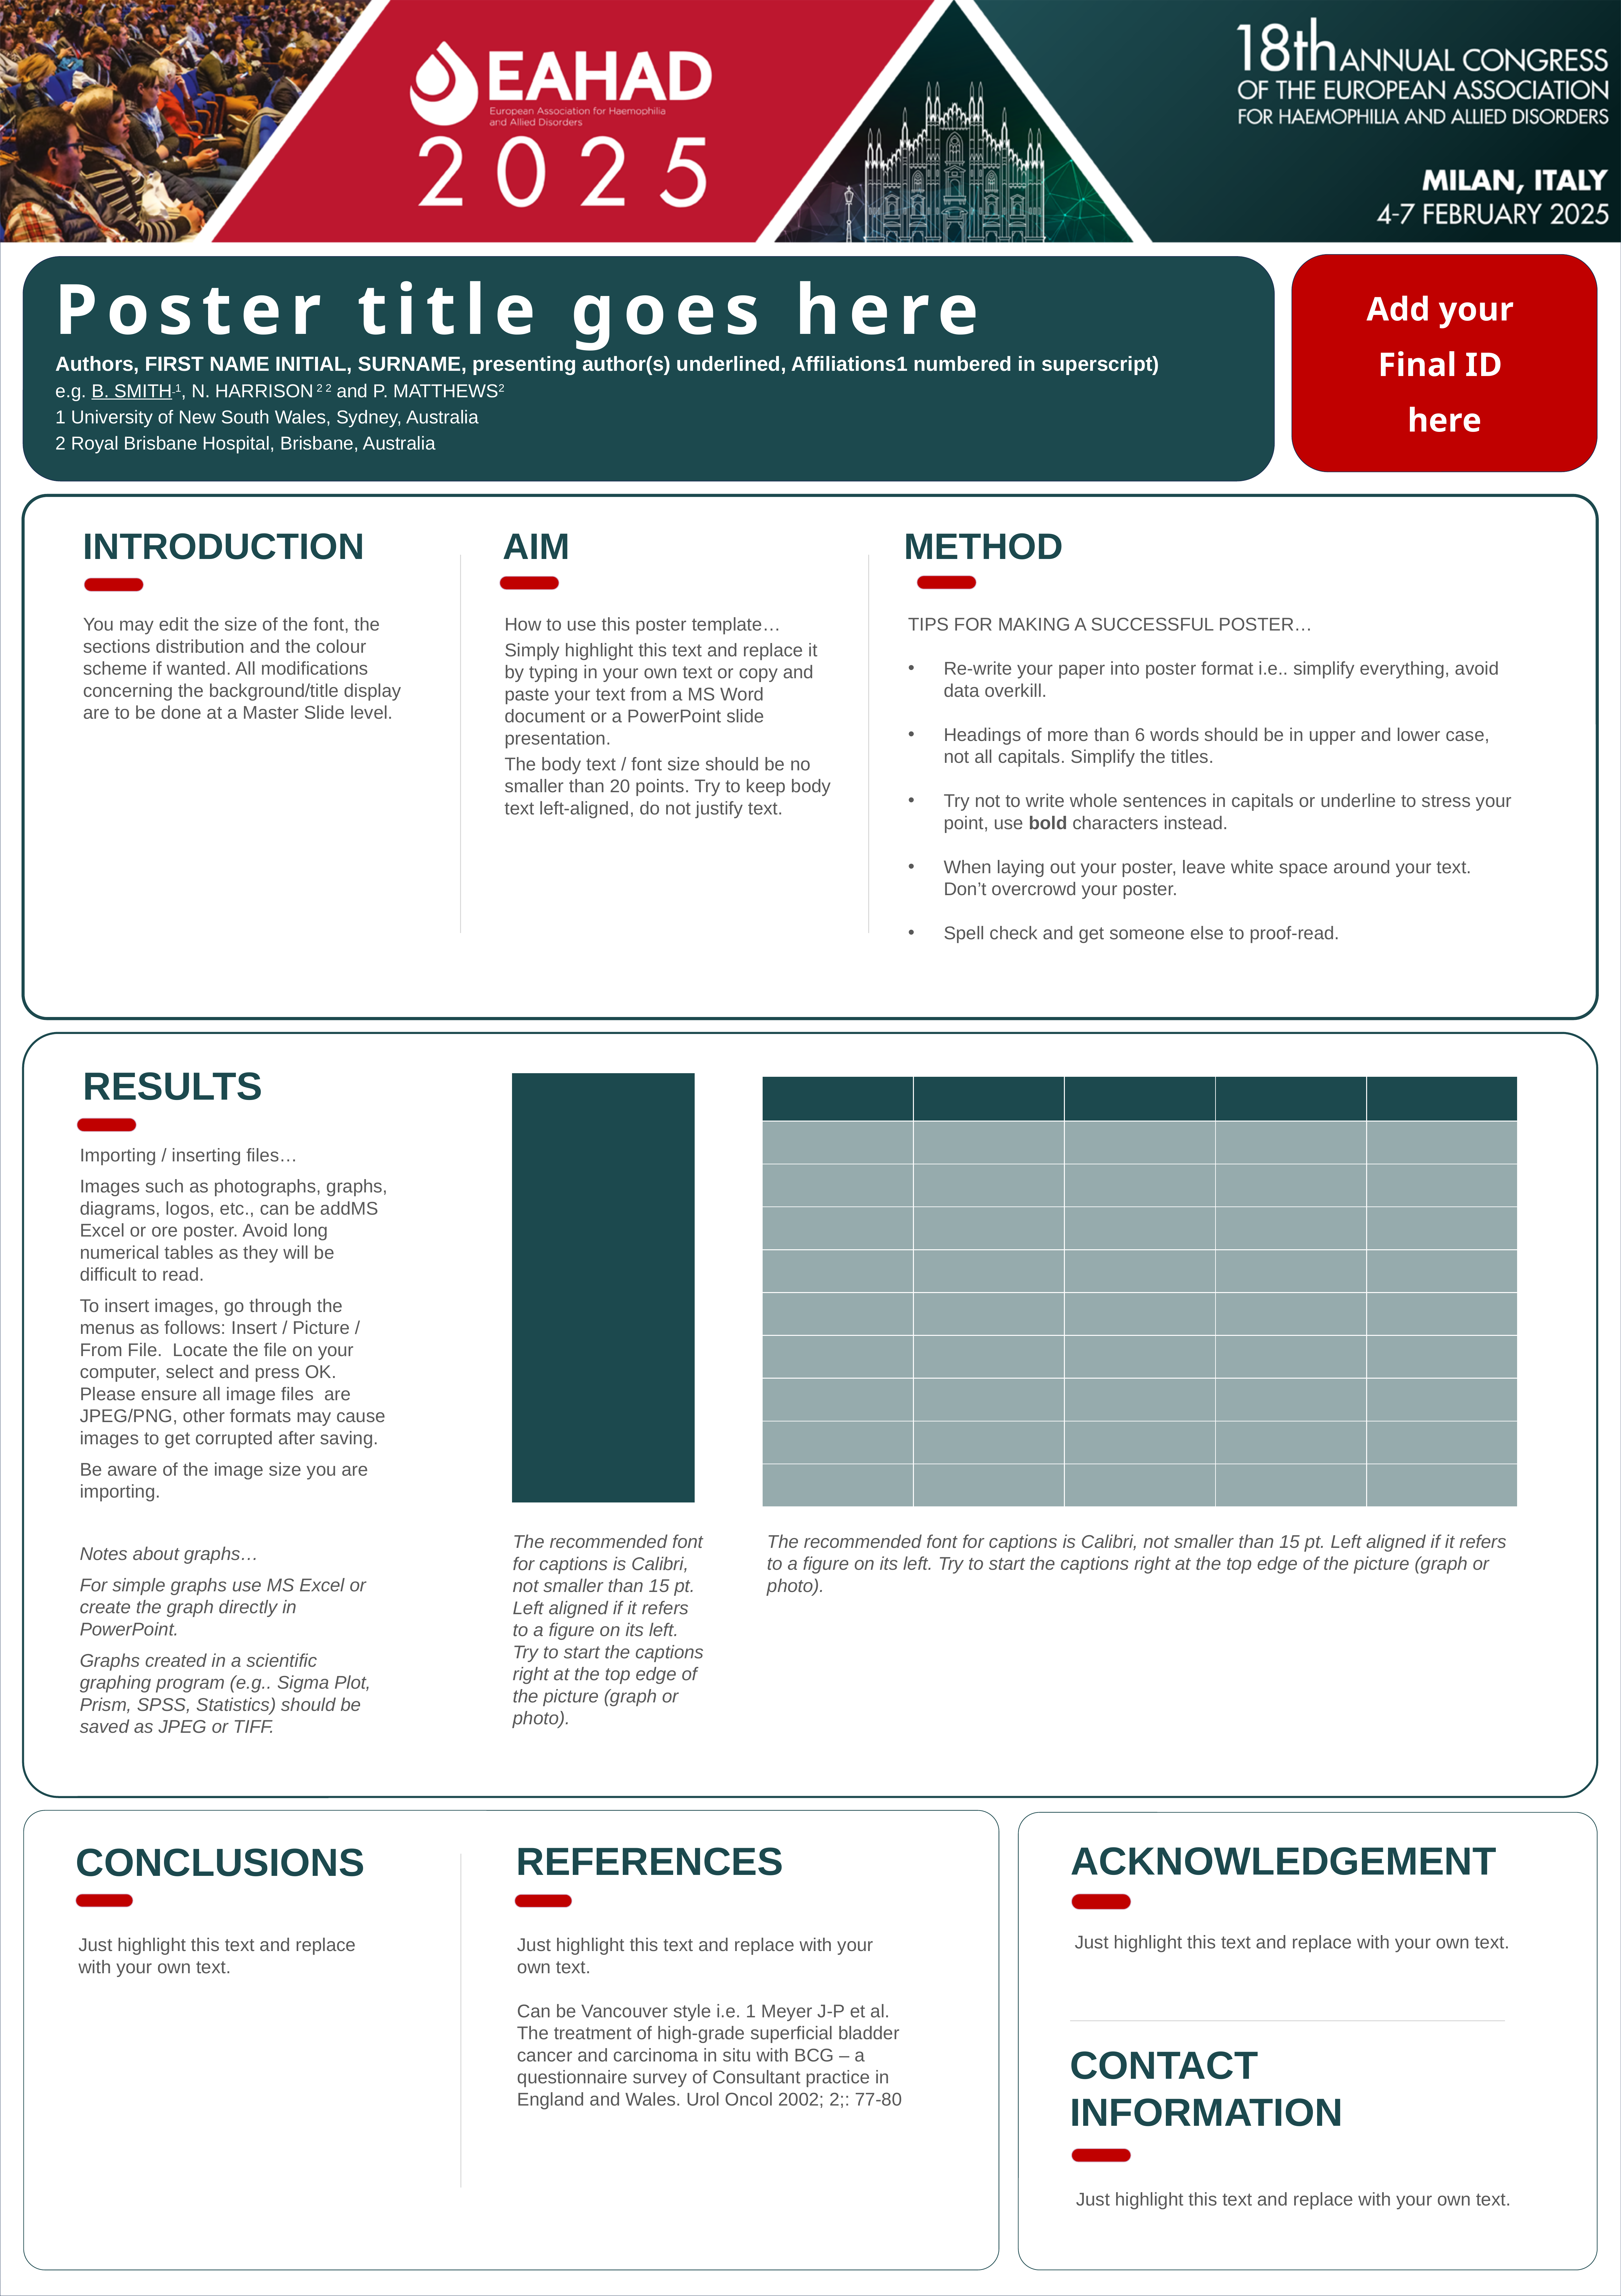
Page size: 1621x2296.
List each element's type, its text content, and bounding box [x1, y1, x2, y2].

text_box Authors, FIRST NAME INITIAL, SURNAME, presenting author(s) underlined, Affiliations1 numbered in superscript) e.g. B. SMITH 1, N. HARRISON 2 2 and P. MATTHEWS2 1 University of New South Wales, Sydney, Australia 2 Royal Brisbane Hospital, Brisbane, Australia [41, 365, 1332, 439]
text_box Just highlight this text and replace with your own text. [1070, 1927, 1524, 1955]
text_box TIPS FOR MAKING A SUCCESSFUL POSTER… Re-write your paper into poster format i.e.. simplify everything, avoid data overkill. Headings of more than 6 words should be in upper and lower case, not all capitals. Simplify the titles. Try not to write whole sentences in capitals or underline to stress your point, use bold characters instead. When laying out your poster, leave white space around your text. Don’t overcrowd your poster. Spell check and get someone else to proof-read. [903, 610, 1523, 946]
table_cell [763, 1293, 913, 1335]
table_cell [1216, 1164, 1366, 1206]
text_box RESULTS [50, 1050, 428, 1118]
table_cell [1216, 1250, 1366, 1292]
table_cell [1065, 1379, 1215, 1421]
table_cell [763, 1207, 913, 1249]
text_box ACKNOWLEDGEMENT [1038, 1827, 1561, 1892]
table_header [914, 1077, 1064, 1121]
table_cell [1216, 1379, 1366, 1421]
table_cell [763, 1250, 913, 1292]
table_cell [763, 1421, 913, 1464]
text_box You may edit the size of the font, the sections distribution and the colour scheme if wanted. All modifications concerning the background/title display are to be done at a Master Slide level. [78, 610, 410, 725]
table_cell [763, 1464, 913, 1506]
text_box [499, 576, 559, 590]
table_header [1065, 1077, 1215, 1121]
table_cell [1367, 1379, 1517, 1421]
text_box [1071, 2148, 1131, 2162]
text_box [512, 1073, 695, 1502]
table_cell [1065, 1164, 1215, 1206]
table_cell [1367, 1464, 1517, 1506]
table_header [1367, 1077, 1517, 1121]
table_cell [1065, 1293, 1215, 1335]
table_cell [1367, 1122, 1517, 1164]
table_cell [1367, 1207, 1517, 1249]
table_cell [1065, 1122, 1215, 1164]
text_box REFERENCES [483, 1828, 843, 1891]
table_cell [914, 1421, 1064, 1464]
text_box Just highlight this text and replace with your own text. [74, 1930, 388, 1979]
text_box [23, 1810, 1000, 2271]
text_box [1018, 1812, 1598, 2271]
text_box [84, 578, 144, 592]
table_cell [1367, 1336, 1517, 1378]
text_box AIM [470, 512, 757, 577]
table_cell [914, 1379, 1064, 1421]
table_cell [1065, 1421, 1215, 1464]
table_cell [1367, 1164, 1517, 1206]
text_box [23, 1032, 1598, 1797]
text_box [23, 256, 1275, 482]
text_box Just highlight this text and replace with your own text. [1071, 2185, 1525, 2212]
table_cell [1367, 1250, 1517, 1292]
table_cell [1216, 1293, 1366, 1335]
text_box How to use this poster template… Simply highlight this text and replace it by typing in your own text or copy and paste your text from a MS Word document or a PowerPoint slide presentation. The body text / font size should be no smaller than 20 points. Try to keep body text left-aligned, do not justify text. [500, 610, 843, 821]
text_box INTRODUCTION [50, 512, 410, 576]
table_cell [1065, 1336, 1215, 1378]
text_box Poster title goes here [32, 277, 1237, 336]
text_box Just highlight this text and replace with your own text. Can be Vancouver style i.e. 1 Meyer J-P et al. The treatment of high-grade superficial bladder cancer and carcinoma in situ with BCG – a questionnaire survey of Consultant practice in England and Wales. Urol Oncol 2002; 2;: 77-80 [512, 1930, 908, 2112]
table_cell [914, 1164, 1064, 1206]
table_cell [763, 1122, 913, 1164]
table_cell [1367, 1293, 1517, 1335]
text_box Importing / inserting files… Images such as photographs, graphs, diagrams, logos, etc., can be addMS Excel or ore poster. Avoid long numerical tables as they will be difficult to read. To insert images, go through the menus as follows: Insert / Picture / From File. Locate the file on your computer, select and press OK. Please ensure all image files are JPEG/PNG, other formats may cause images to get corrupted after saving. Be aware of the image size you are importing. Notes about graphs… For simple graphs use MS Excel or create the graph directly in PowerPoint. Graphs created in a scientific graphing program (e.g.. Sigma Plot, Prism, SPSS, Statistics) should be saved as JPEG or TIFF. [75, 1140, 394, 1739]
table_cell [914, 1293, 1064, 1335]
table_cell [914, 1464, 1064, 1506]
table_header [763, 1077, 913, 1121]
text_box [75, 1894, 133, 1908]
text_box Add your Final ID here [1291, 254, 1598, 472]
text_box The recommended font for captions is Calibri, not smaller than 15 pt. Left aligned if it refers to a figure on its left. Try to start the captions right at the top edge of the picture (graph or photo). [762, 1527, 1518, 1598]
table_cell [763, 1379, 913, 1421]
picture [0, 0, 1621, 242]
table_cell [763, 1164, 913, 1206]
table_header [1216, 1077, 1366, 1121]
text_box [1071, 1894, 1131, 1910]
table_cell [914, 1207, 1064, 1249]
text_box [23, 495, 1598, 1019]
table_cell [1216, 1336, 1366, 1378]
text_box CONTACT INFORMATION [1037, 2054, 1565, 2119]
table_cell [1065, 1464, 1215, 1506]
table_cell [1216, 1207, 1366, 1249]
text_box [514, 1894, 572, 1908]
text_box The recommended font for captions is Calibri, not smaller than 15 pt. Left aligned if it refers to a figure on its left. Try to start the captions right at the top edge of the picture (graph or photo). [508, 1527, 713, 1731]
table_cell [1367, 1421, 1517, 1464]
text_box METHOD [871, 512, 1217, 577]
table_cell [763, 1336, 913, 1378]
table_cell [914, 1250, 1064, 1292]
table_cell [914, 1122, 1064, 1164]
table_cell [1065, 1250, 1215, 1292]
text_box [76, 1118, 137, 1132]
table_cell [1216, 1464, 1366, 1506]
table_cell [914, 1336, 1064, 1378]
text_box CONCLUSIONS [43, 1829, 402, 1892]
table_cell [1065, 1207, 1215, 1249]
table_cell [1216, 1122, 1366, 1164]
table_cell [1216, 1421, 1366, 1464]
text_box [917, 575, 977, 589]
